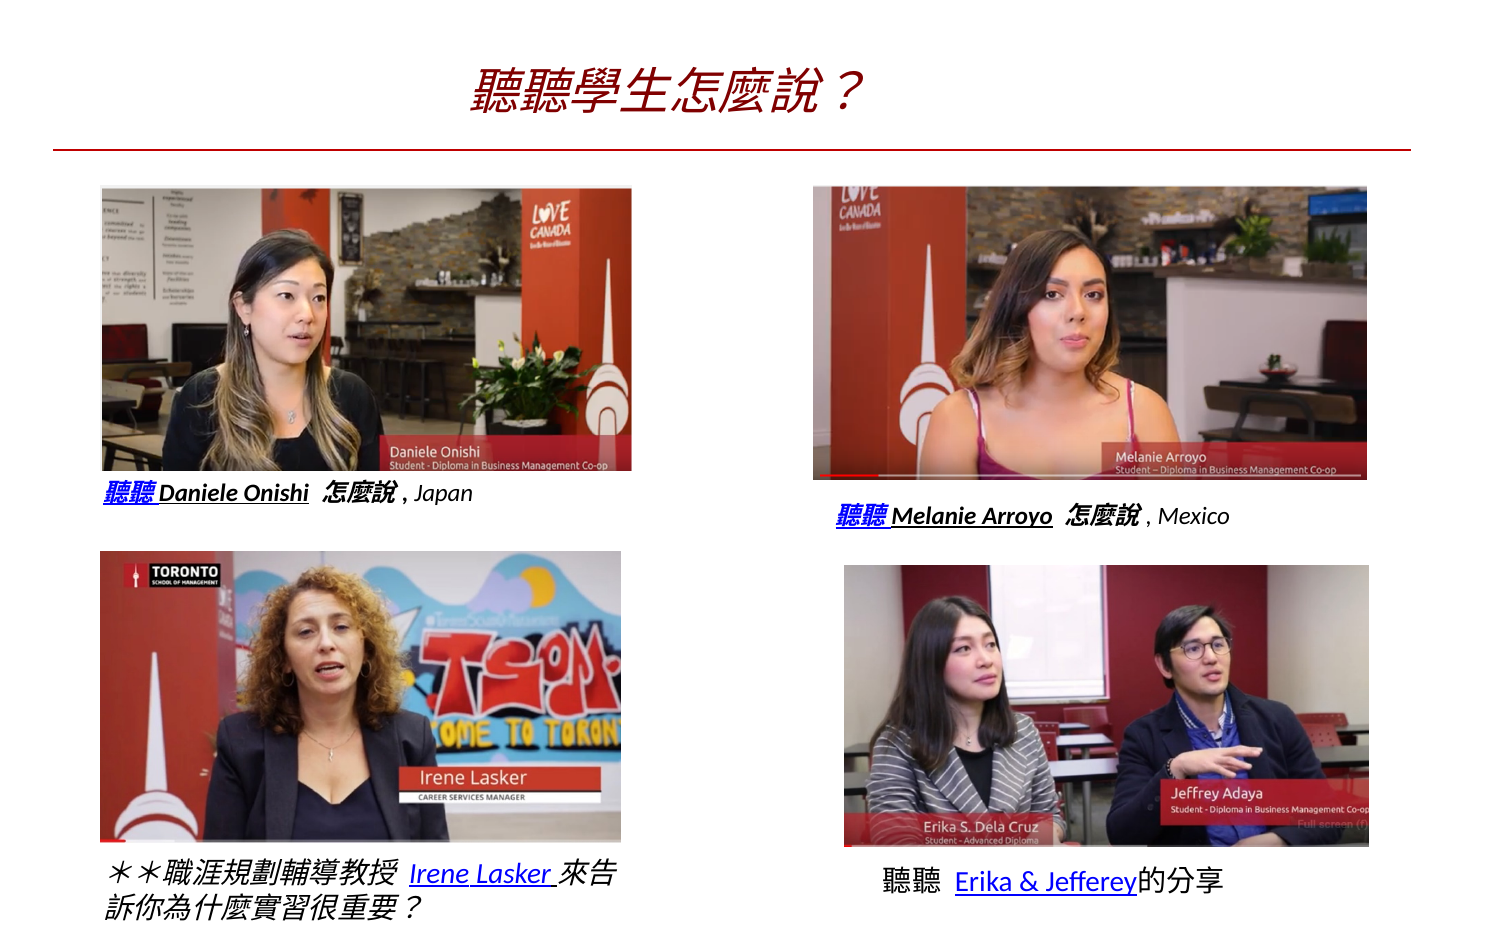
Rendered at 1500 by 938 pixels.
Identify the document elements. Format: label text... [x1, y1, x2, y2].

text_box ＊＊職涯規劃輔導教授 Irene Lasker 來告訴你為什麼實習很重要？ [88, 846, 656, 932]
title 聽聽學生怎麼說？ [76, 31, 1260, 147]
text_box 聽聽 Erika & Jefferey的分享 [868, 855, 1412, 905]
picture [100, 551, 621, 844]
picture [844, 564, 1369, 848]
picture [100, 184, 633, 471]
text_box 聽聽 Daniele Onishi 怎麼說, Japan [88, 468, 773, 520]
picture [813, 185, 1367, 480]
text_box 聽聽 Melanie Arroyo 怎麼說, Mexico [820, 492, 1500, 544]
